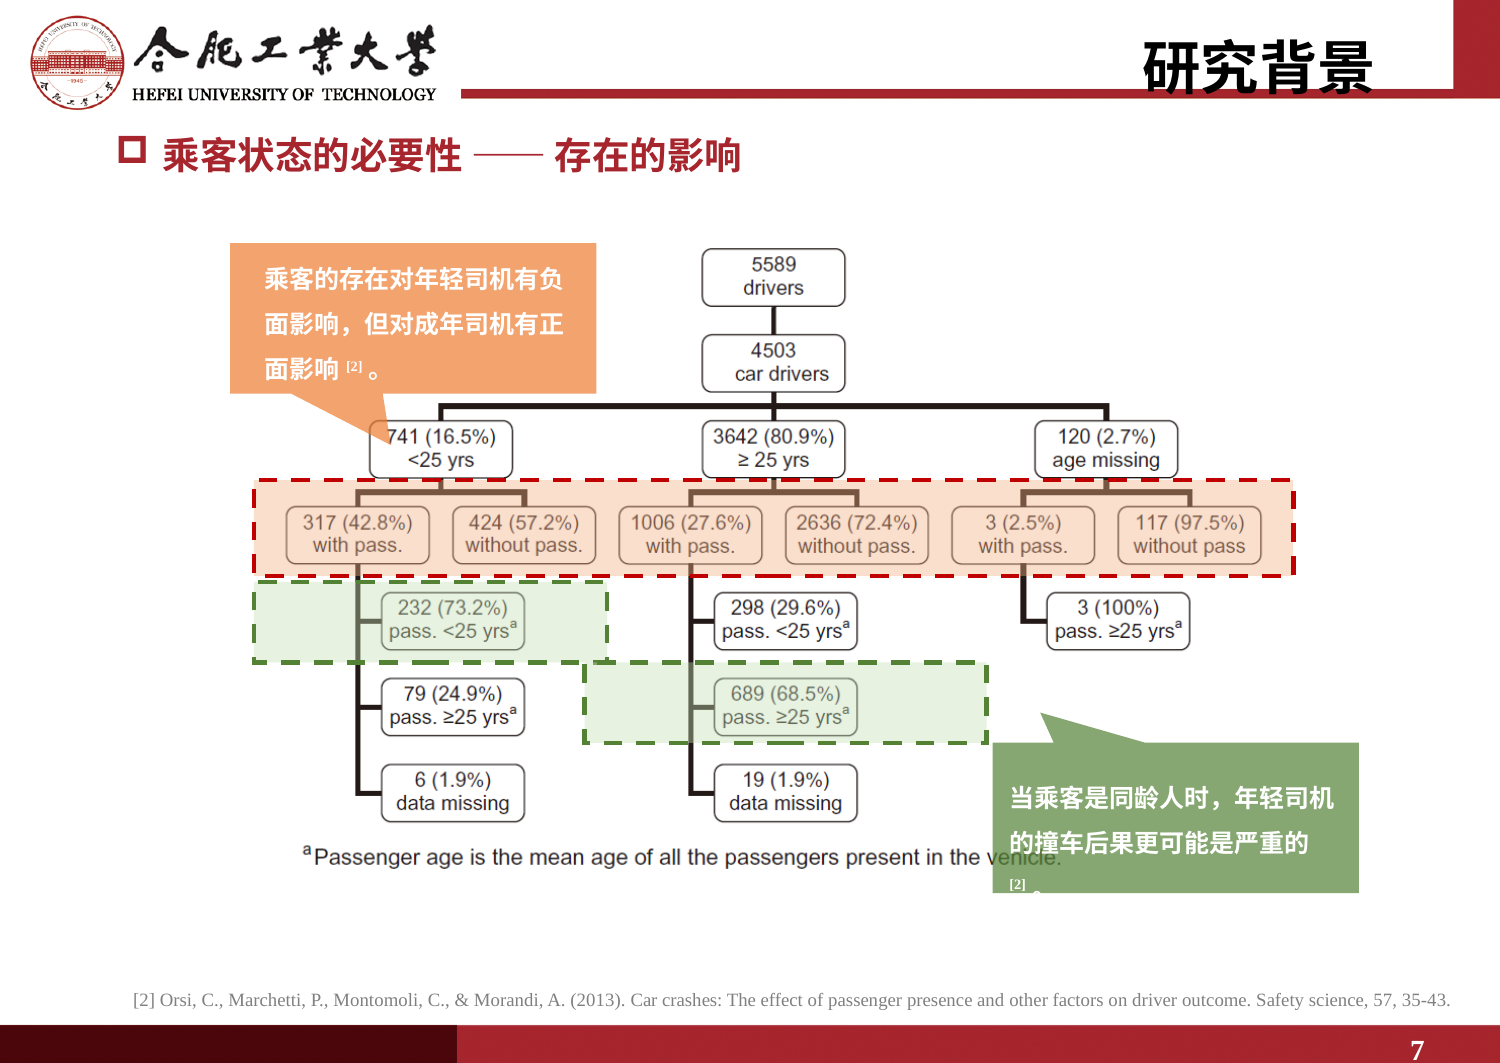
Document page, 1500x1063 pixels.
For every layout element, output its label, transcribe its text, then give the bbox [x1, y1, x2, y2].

text_box 当乘客是同龄人时，年轻司机的撞车后果更可能是严重的[2]。 [994, 759, 1365, 910]
text_box 研究背景 [1127, 0, 1435, 109]
text_box [2] Orsi, C., Marchetti, P., Montomoli, C., & Morandi, A. (2013). Car crashes: The effect of passenger presence and other factors on driver outcome. Safety science, 57, 35-43. [118, 981, 1500, 1018]
picture [0, 0, 1500, 1063]
text_box [1321, 741, 1360, 759]
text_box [230, 241, 597, 394]
text_box 乘客状态的必要性 —— 存在的影响 [100, 124, 1377, 185]
text_box 7 [1395, 1024, 1500, 1063]
